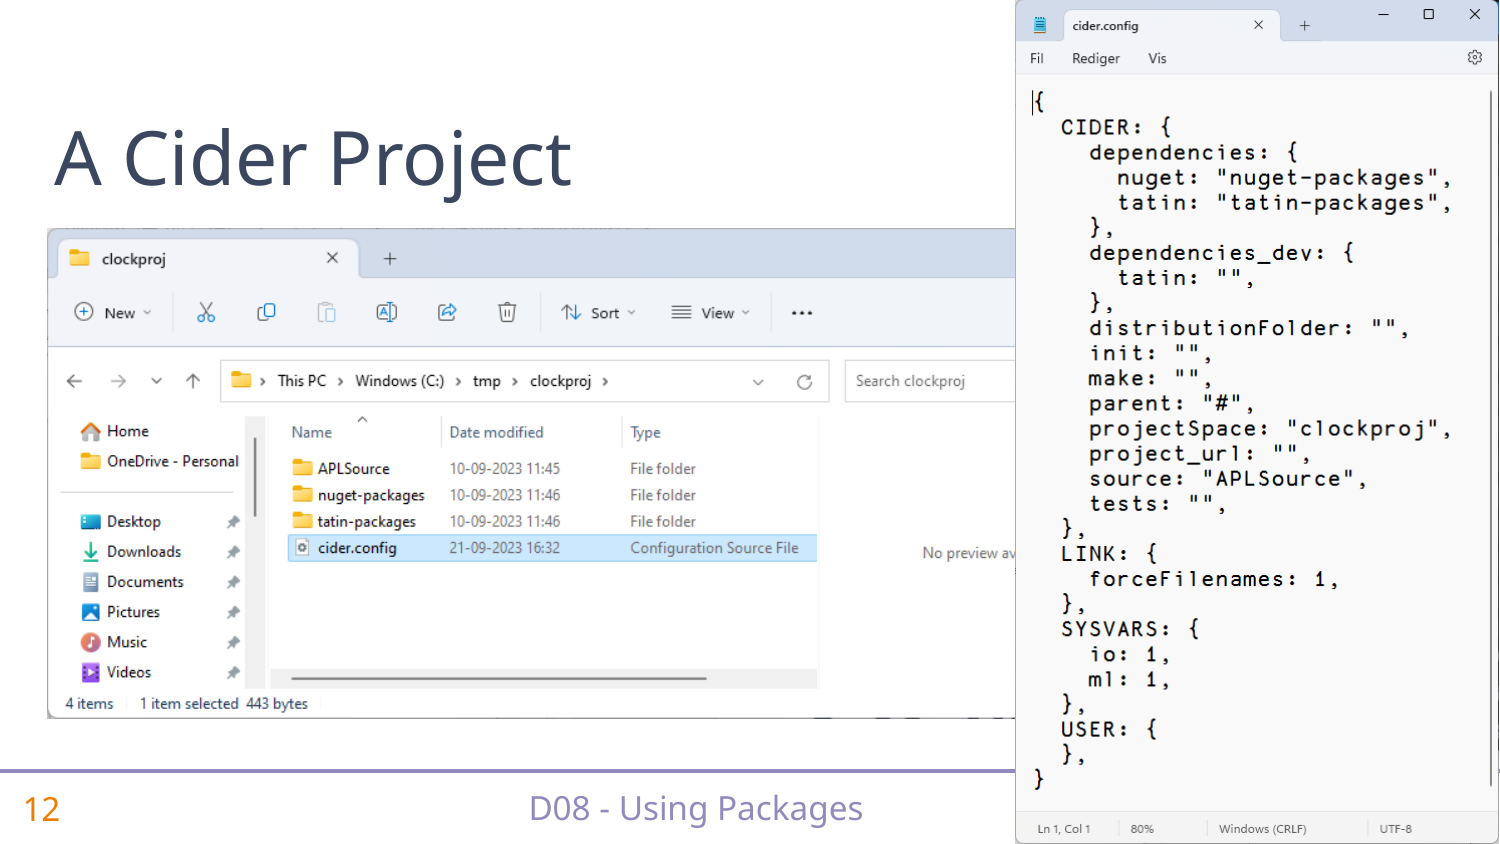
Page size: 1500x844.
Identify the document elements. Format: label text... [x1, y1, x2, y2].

title A Cider Project [39, 95, 1010, 208]
picture [47, 0, 1499, 844]
